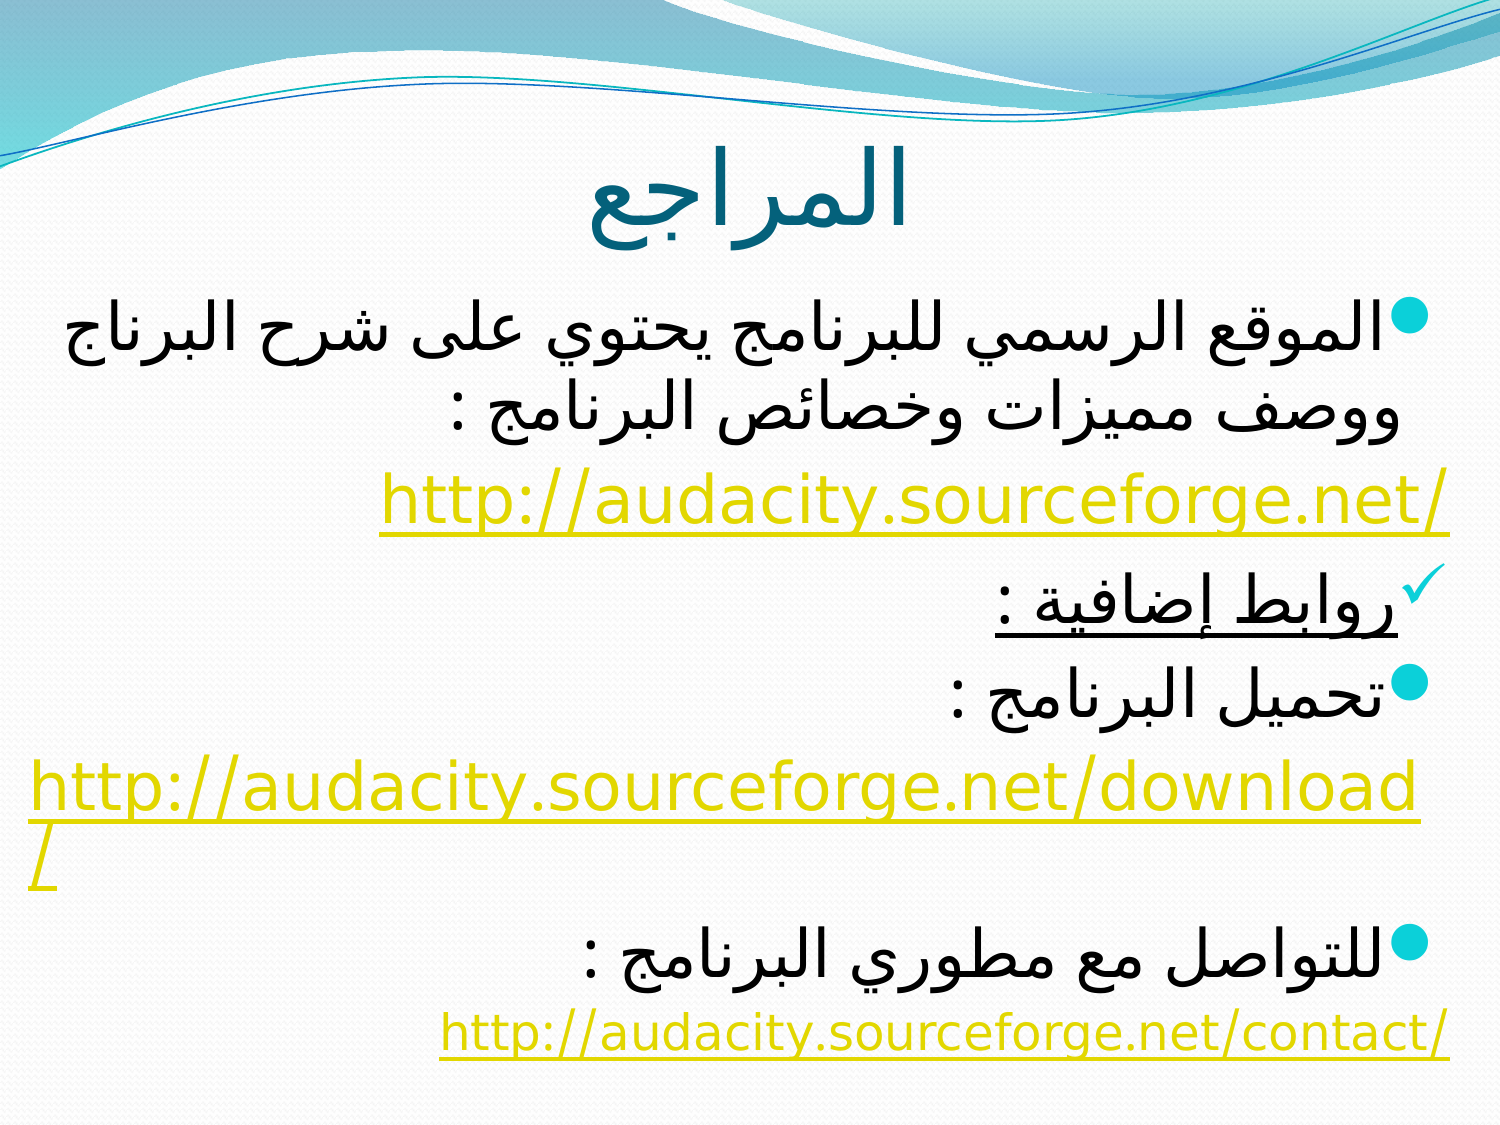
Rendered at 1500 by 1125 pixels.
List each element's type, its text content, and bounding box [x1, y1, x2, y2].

list الموقع الرسمي للبرنامج يحتوي على شرح البرناج ووصف مميزات وخصائص البرنامج : http://audacity.sourceforge.net/ روابط إضافية : تحميل البرنامج : http://audacity.sourceforge.net/download/ للتواصل مع مطوري البرنامج : http://audacity.sourceforge.net/contact/ [35, 276, 1465, 997]
title المراجع [75, 58, 1425, 247]
